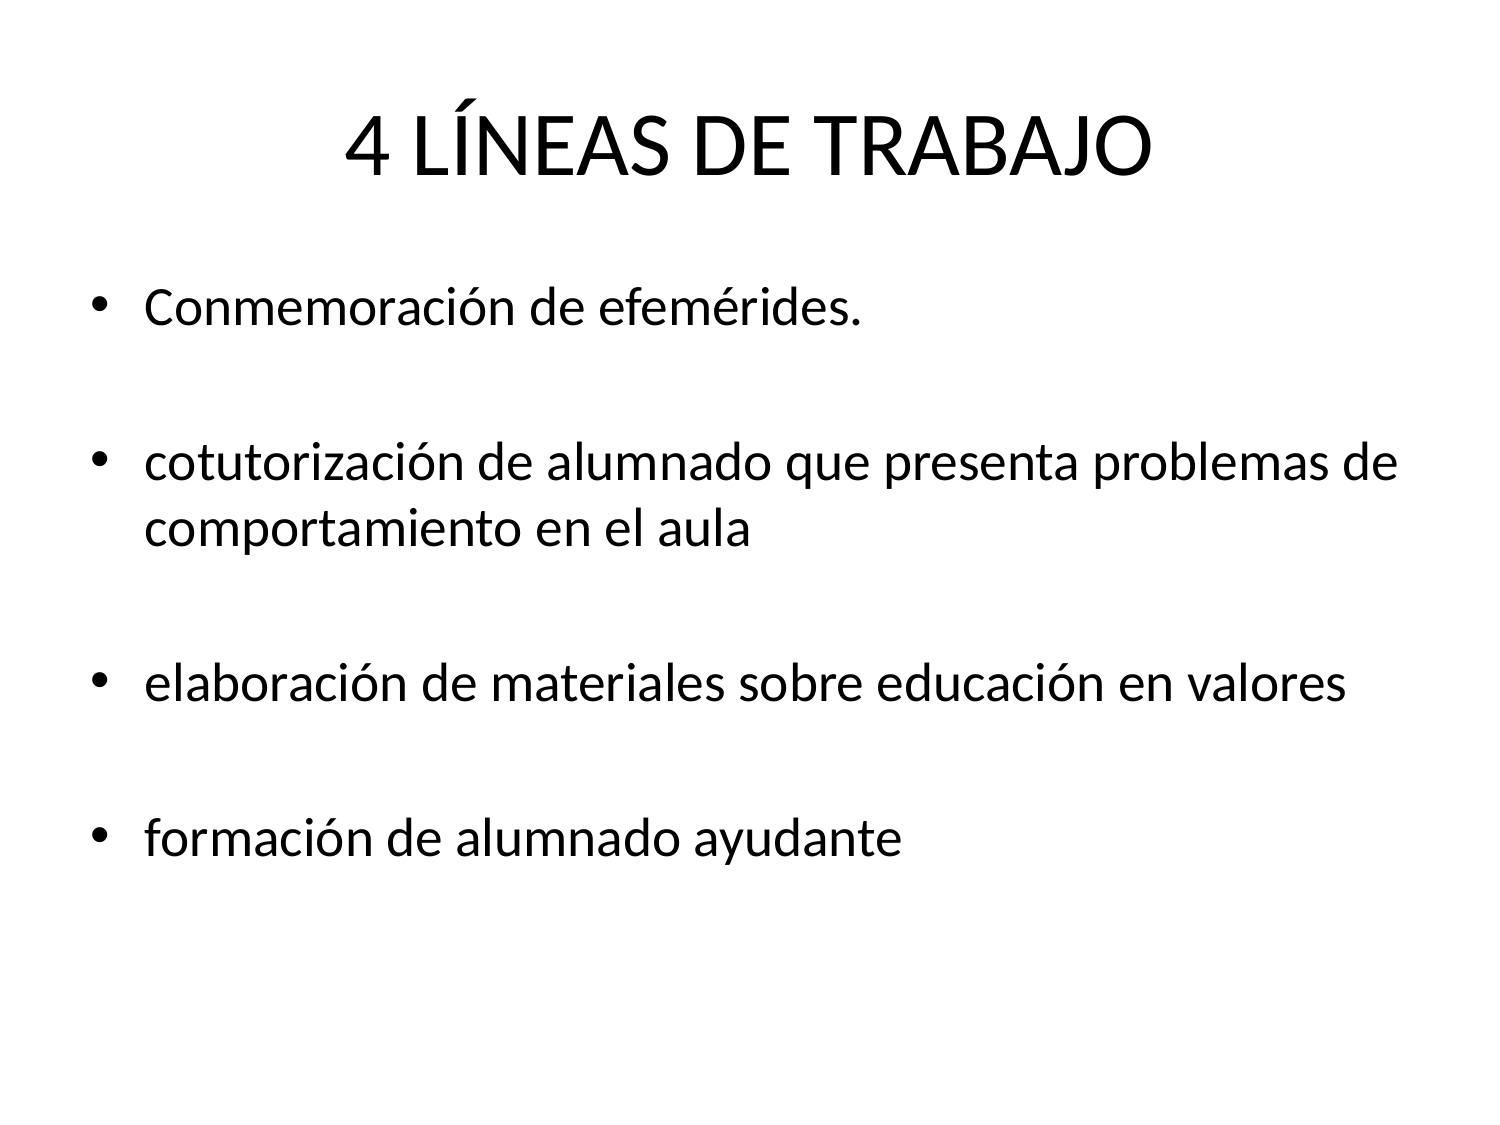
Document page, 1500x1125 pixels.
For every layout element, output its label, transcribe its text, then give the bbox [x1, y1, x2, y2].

list Conmemoración de efemérides. cotutorización de alumnado que presenta problemas de comportamiento en el aula elaboración de materiales sobre educación en valores formación de alumnado ayudante [75, 262, 1425, 879]
title 4 LÍNEAS DE TRABAJO [75, 45, 1425, 233]
